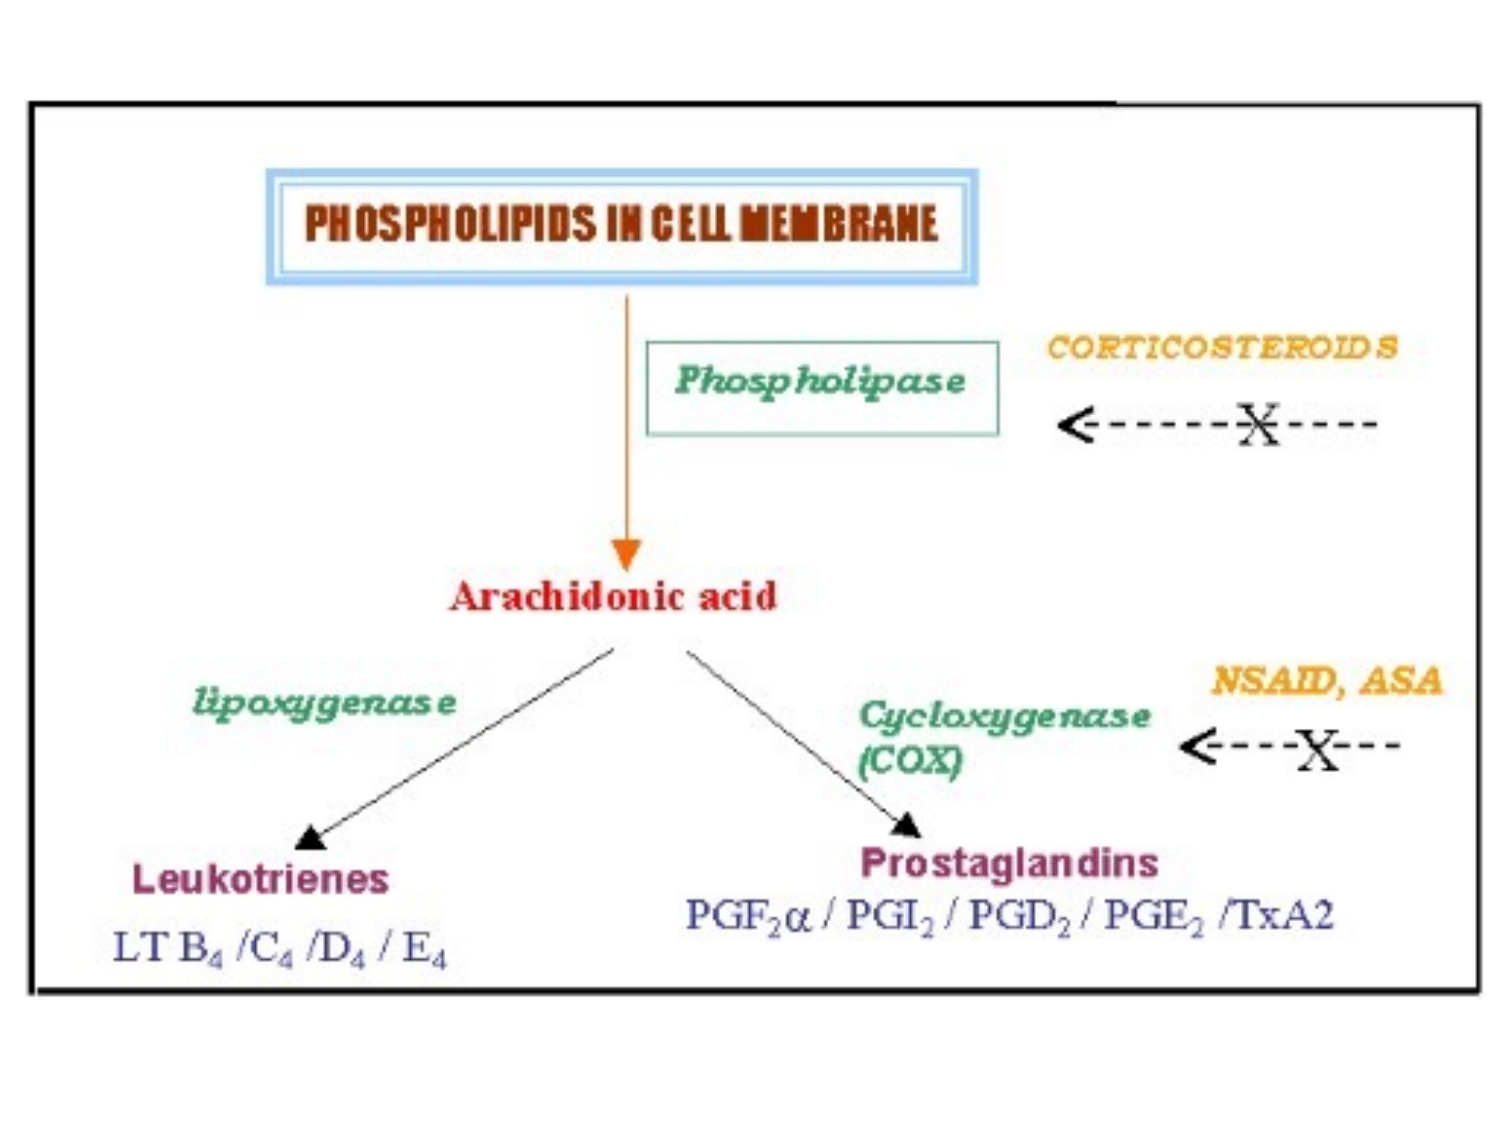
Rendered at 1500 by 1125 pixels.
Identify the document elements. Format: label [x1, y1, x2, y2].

picture [24, 99, 1487, 1001]
